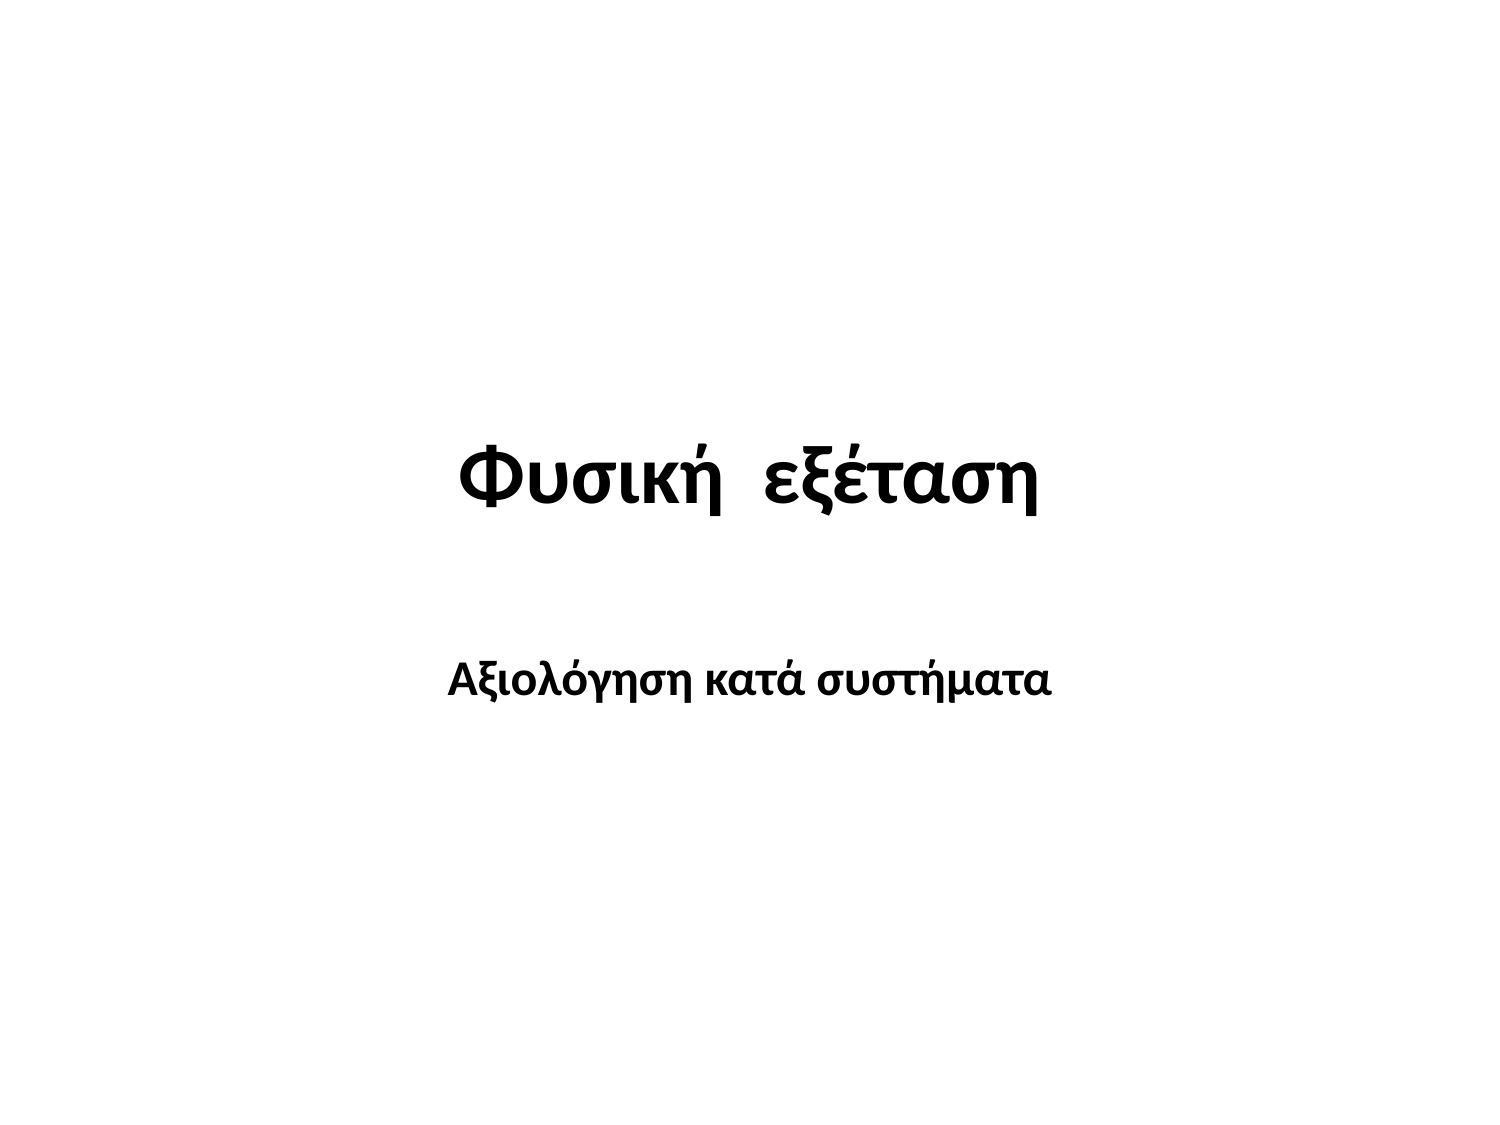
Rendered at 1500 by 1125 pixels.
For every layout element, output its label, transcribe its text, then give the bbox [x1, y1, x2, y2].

title Φυσική εξέταση [112, 349, 1388, 591]
subtitle Αξιολόγηση κατά συστήματα [225, 637, 1275, 925]
